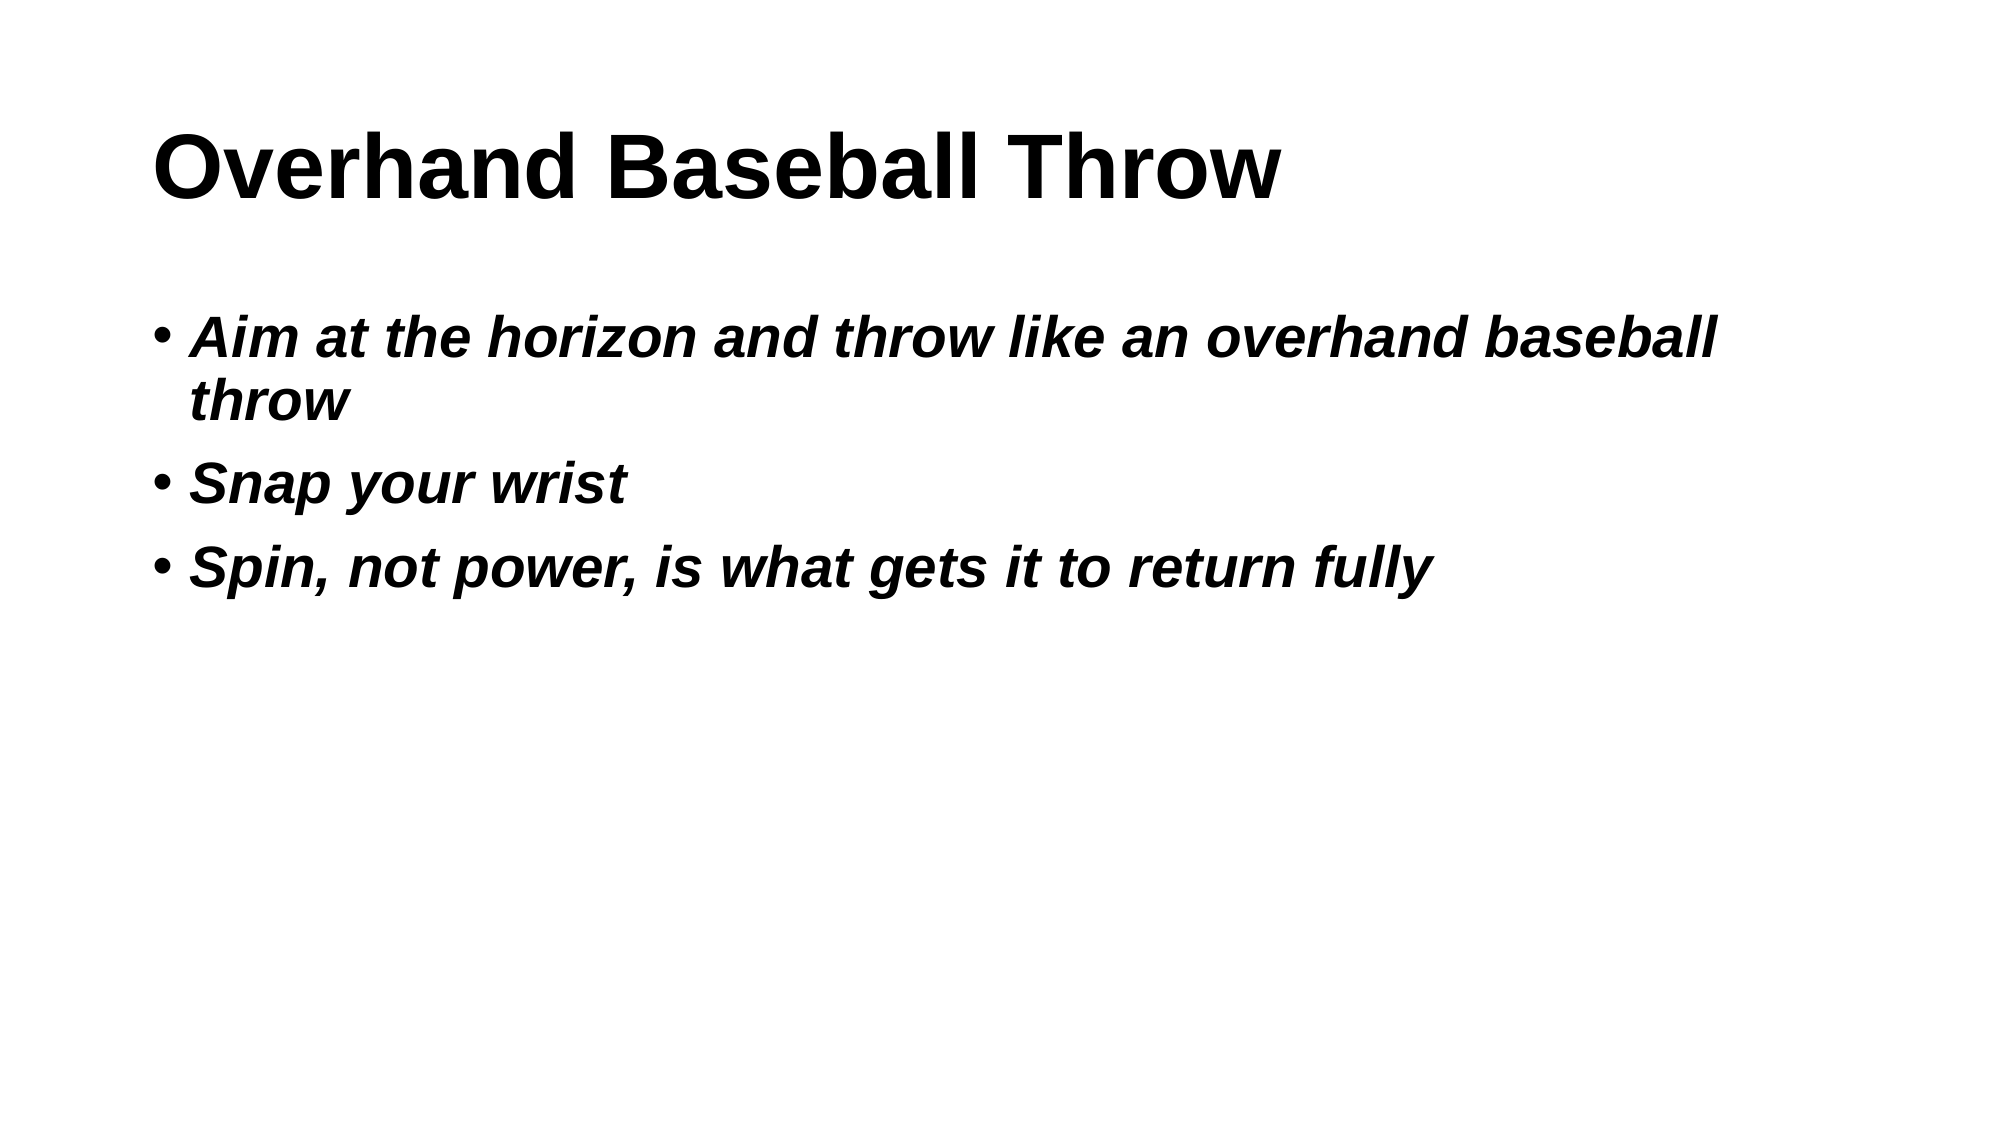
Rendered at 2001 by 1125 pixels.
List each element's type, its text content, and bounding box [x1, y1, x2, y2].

list Aim at the horizon and throw like an overhand baseball throw Snap your wrist Spin, not power, is what gets it to return fully [137, 299, 1863, 1014]
title Overhand Baseball Throw [137, 59, 1863, 278]
